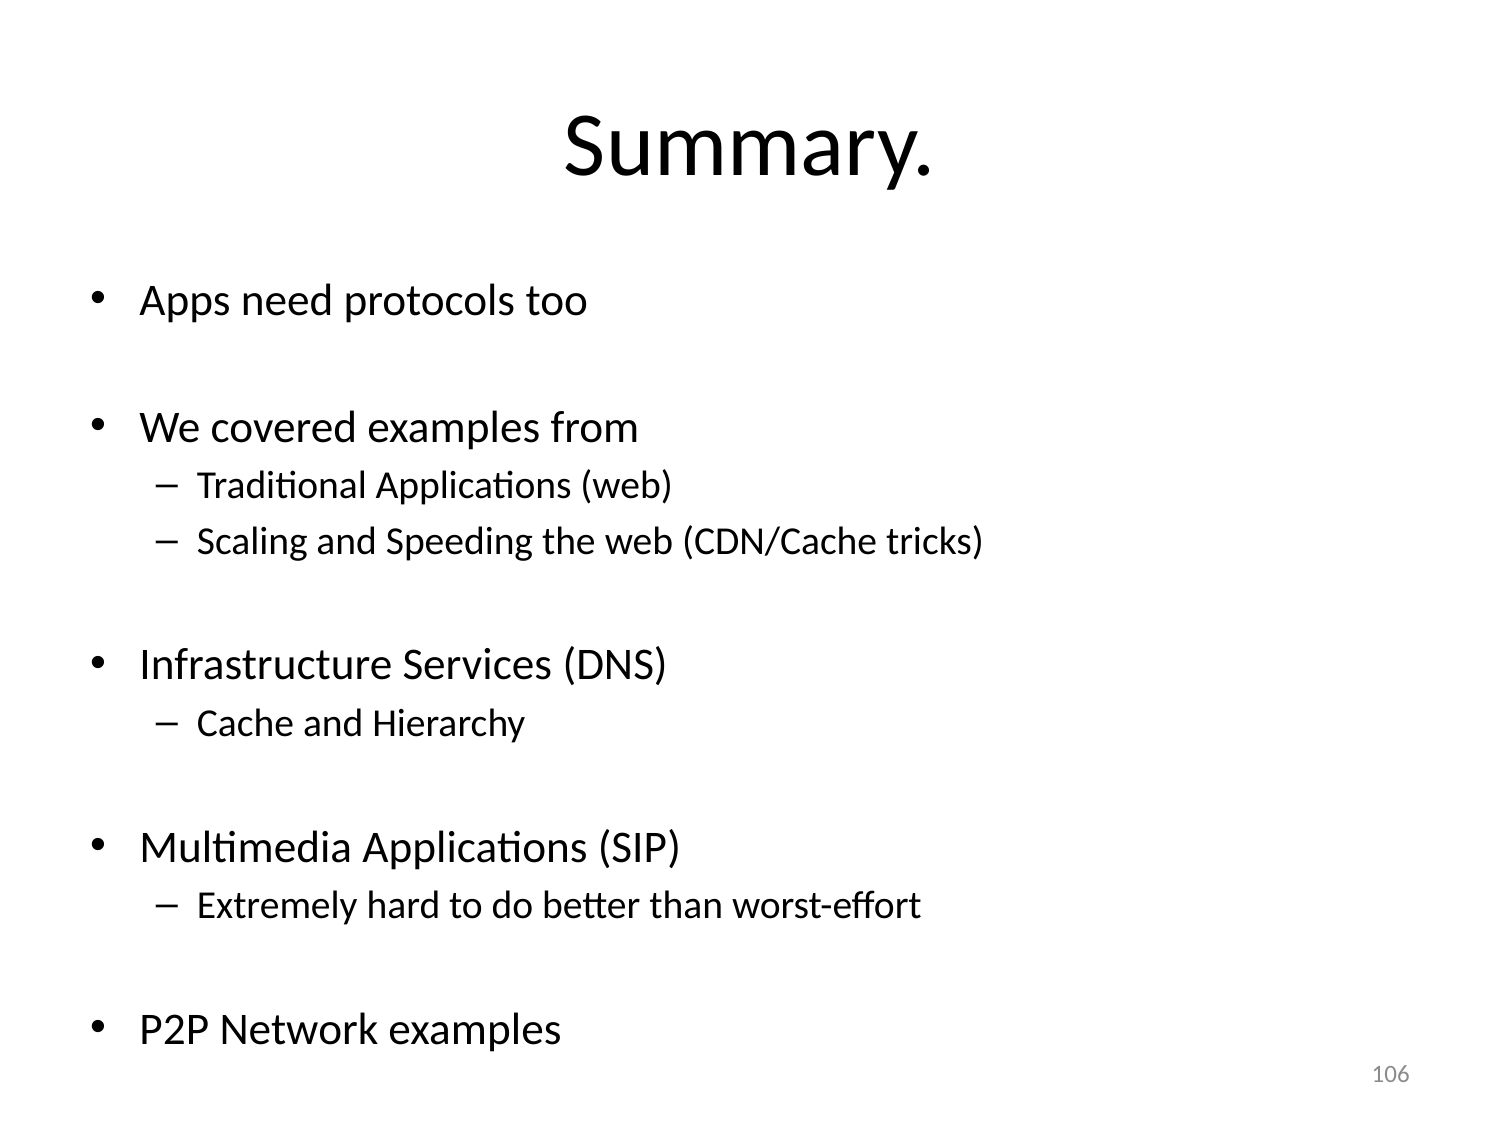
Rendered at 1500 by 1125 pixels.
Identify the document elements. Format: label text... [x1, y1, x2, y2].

list Apps need protocols too We covered examples from Traditional Applications (web) Scaling and Speeding the web (CDN/Cache tricks) Infrastructure Services (DNS) Cache and Hierarchy Multimedia Applications (SIP) Extremely hard to do better than worst-effort P2P Network examples [75, 262, 1425, 1071]
slide_number 106 [1074, 1042, 1425, 1103]
title Summary. [75, 45, 1425, 233]
